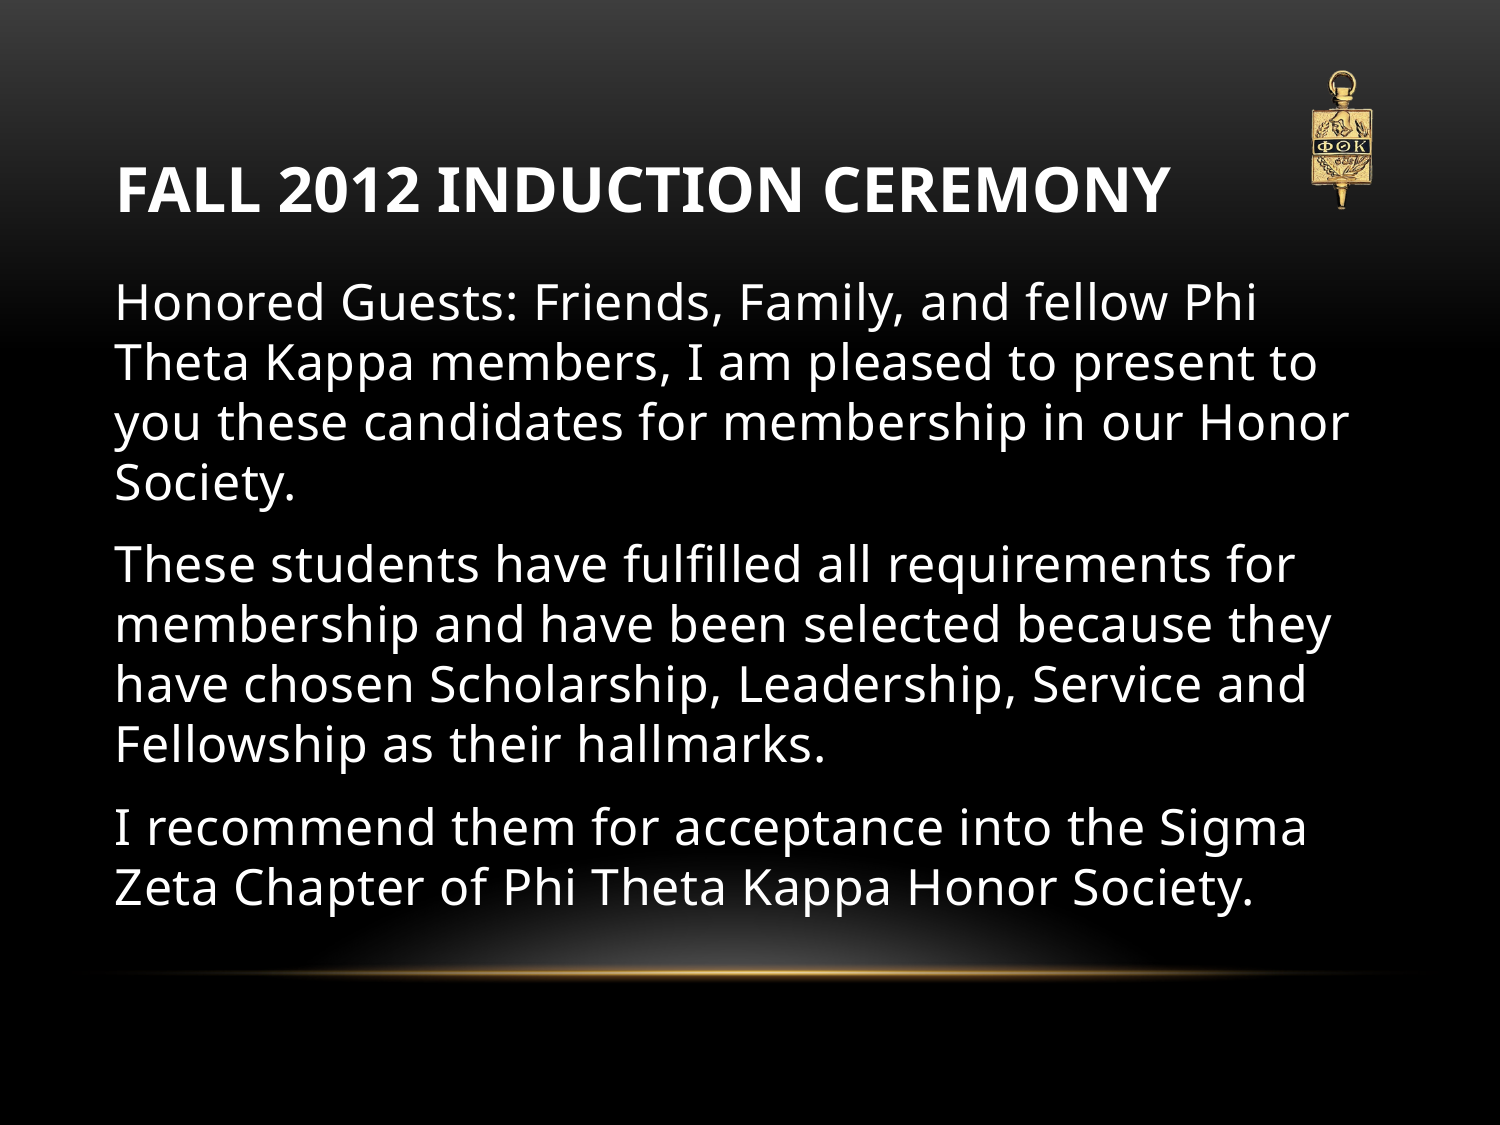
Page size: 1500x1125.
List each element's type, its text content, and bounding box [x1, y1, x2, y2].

picture [0, 0, 1500, 1125]
title Fall 2012 Induction Ceremony [99, 45, 1400, 233]
list Honored Guests: Friends, Family, and fellow Phi Theta Kappa members, I am pleased to present to you these candidates for membership in our Honor Society. These students have fulfilled all requirements for membership and have been selected because they have chosen Scholarship, Leadership, Service and Fellowship as their hallmarks. I recommend them for acceptance into the Sigma Zeta Chapter of Phi Theta Kappa Honor Society. [99, 262, 1400, 938]
